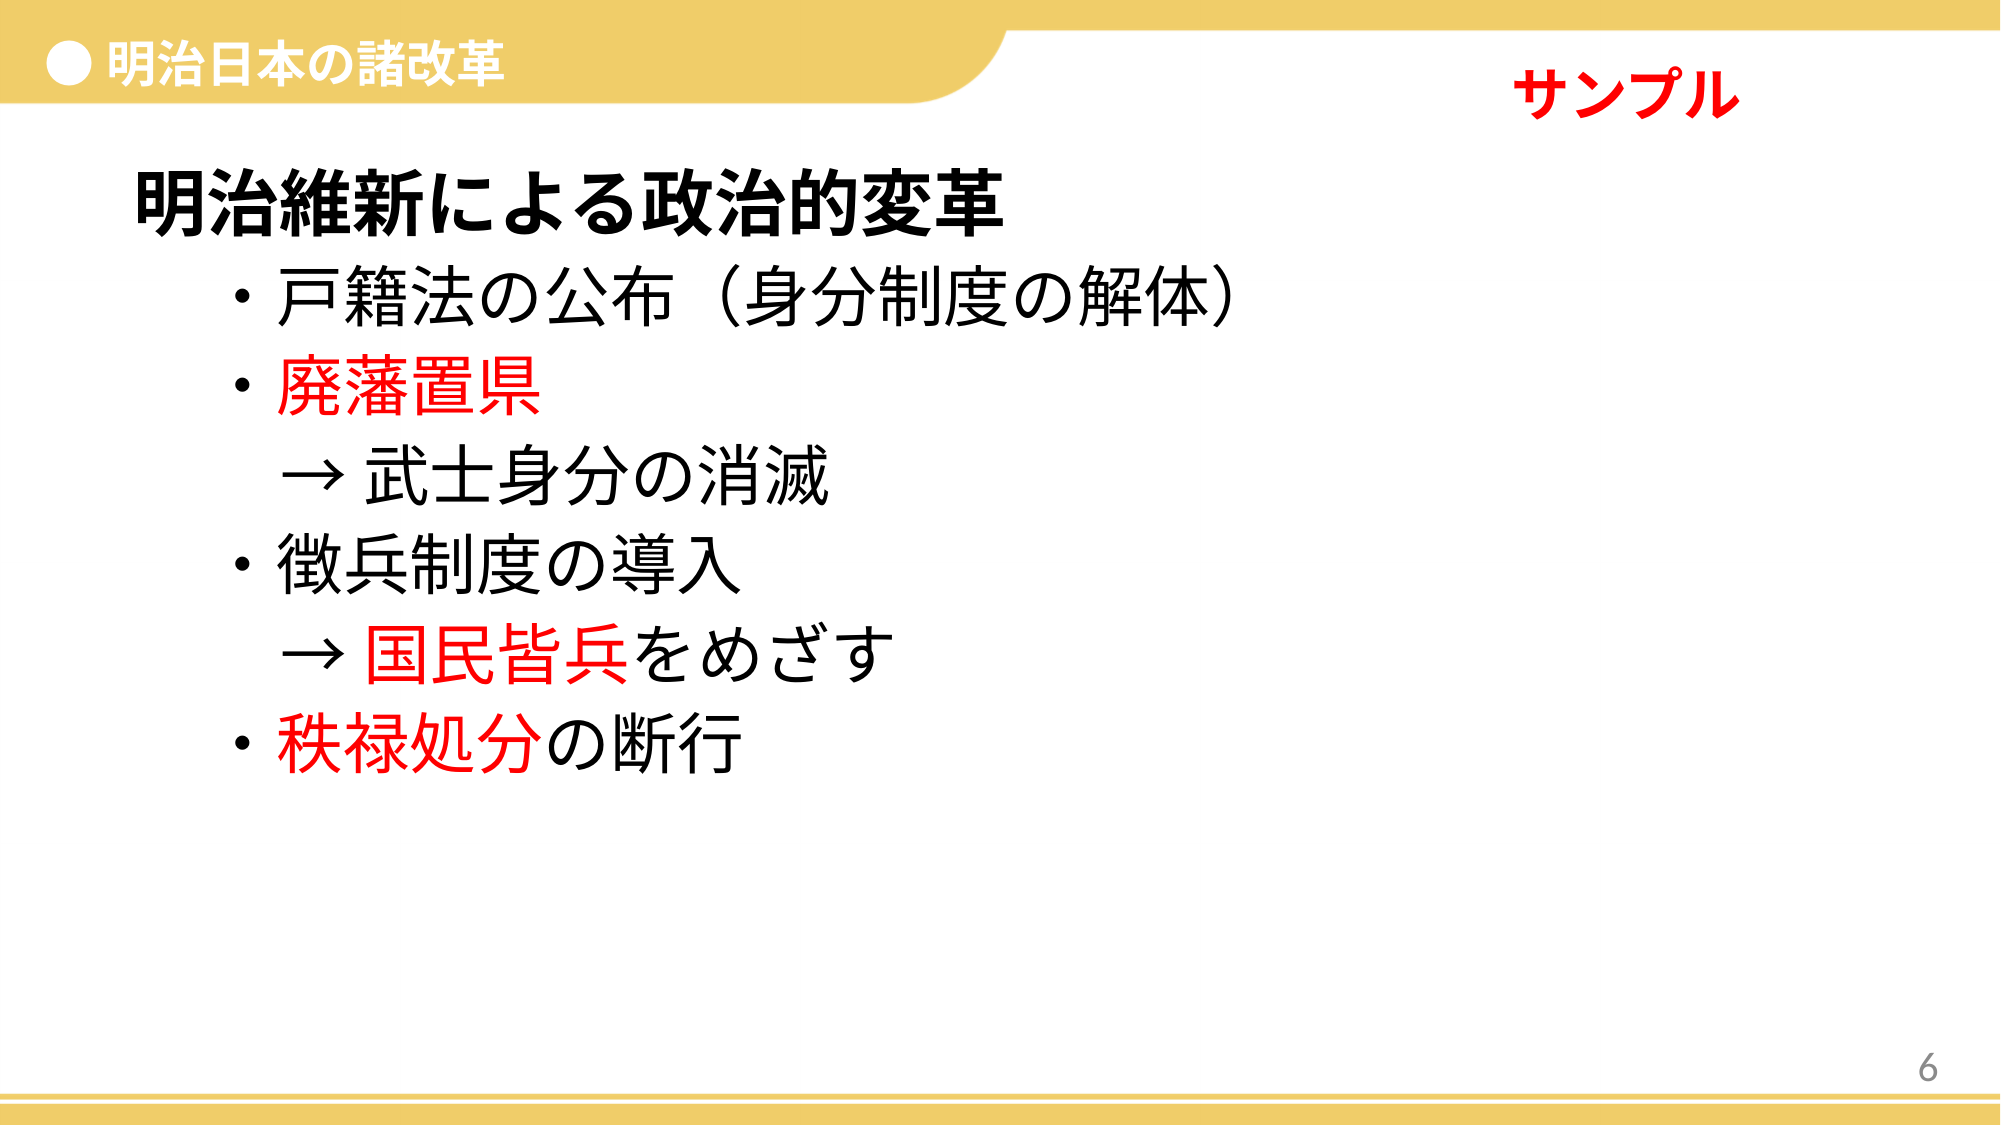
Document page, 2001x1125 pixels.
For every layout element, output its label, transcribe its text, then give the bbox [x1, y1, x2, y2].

text_box ●明治日本の諸改革 [29, 29, 916, 96]
text_box サンプル [1496, 30, 1768, 123]
picture [0, 0, 2001, 1125]
text_box 明治維新による政治的変革 ・戸籍法の公布（身分制度の解体） ・廃藩置県 →武士身分の消滅 ・徴兵制度の導入 →国民皆兵をめざす ・秩禄処分の断行 [118, 147, 1949, 1035]
